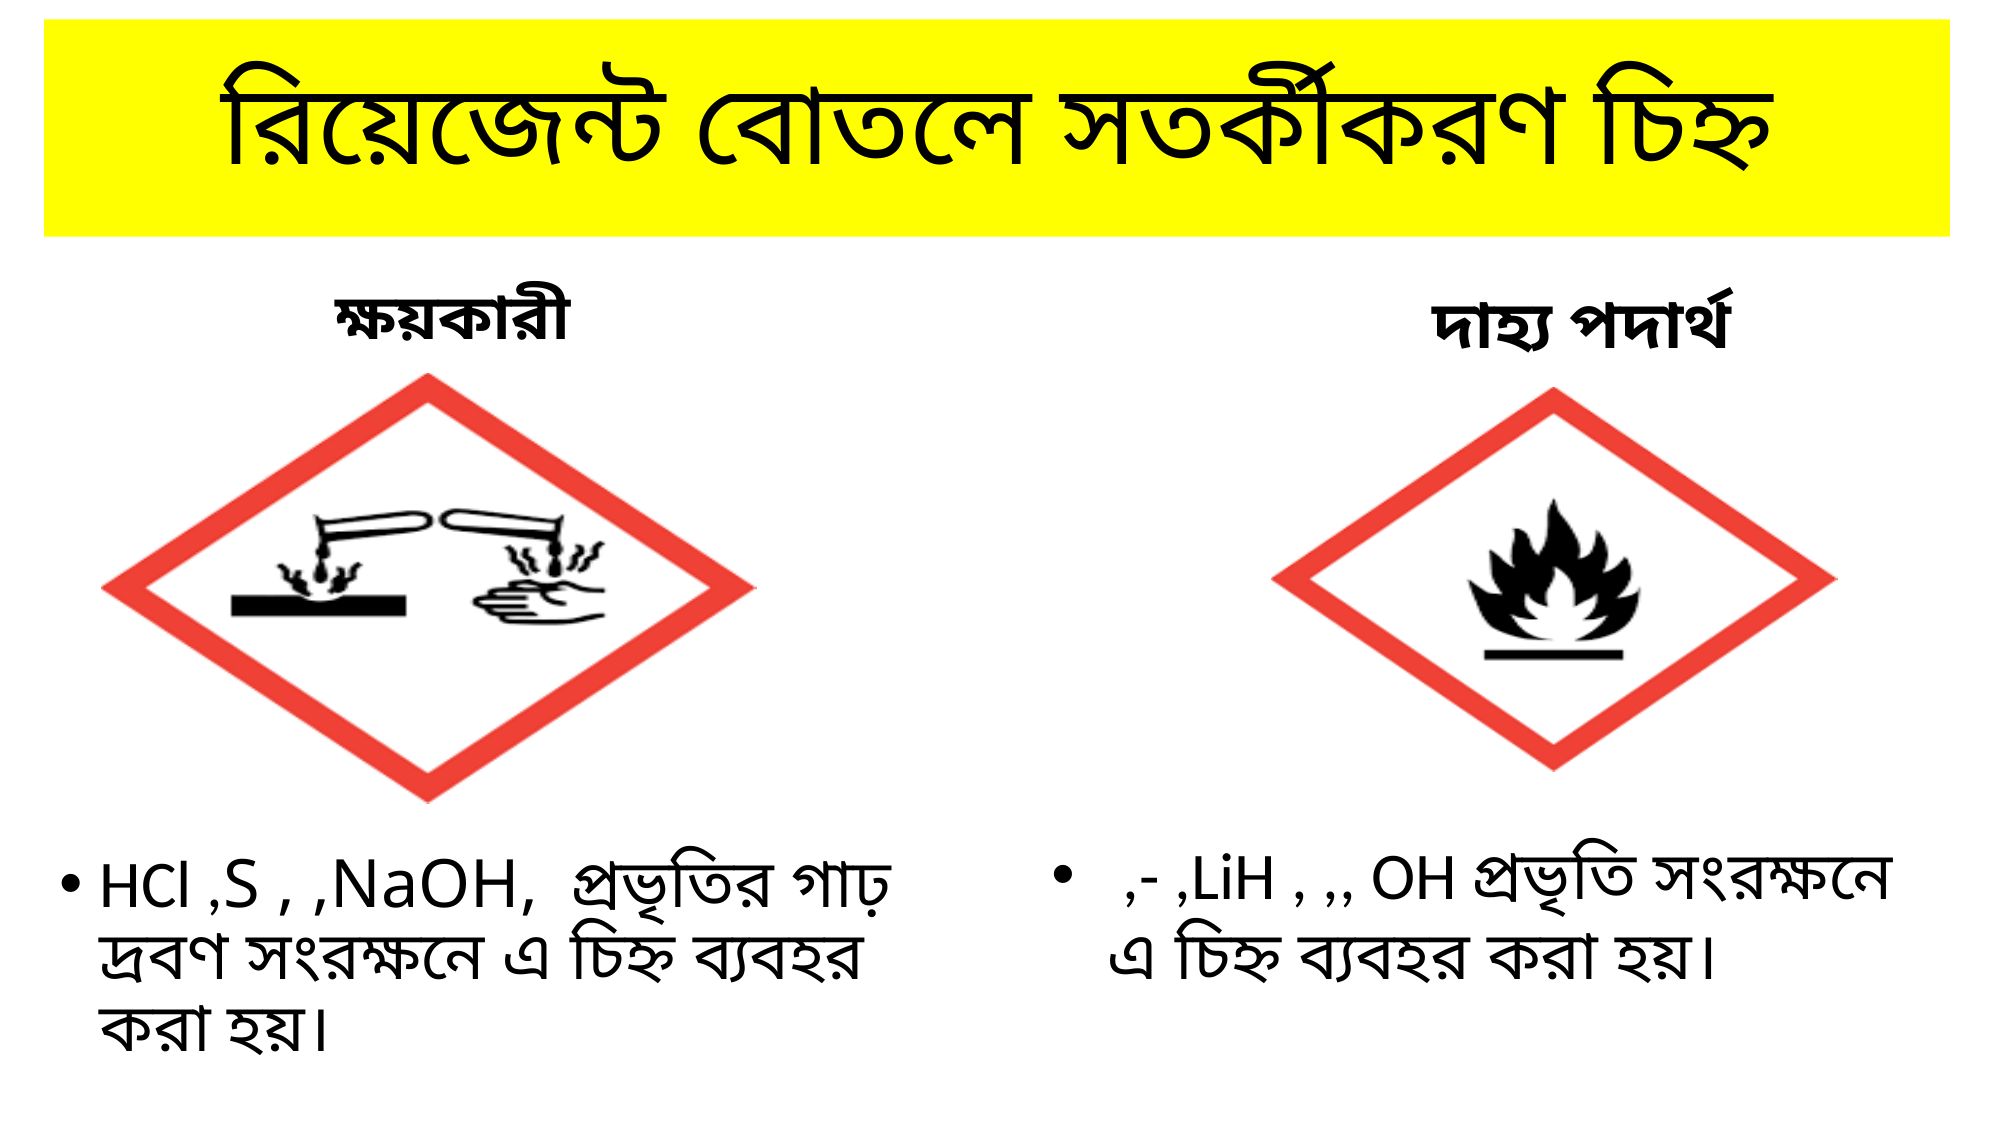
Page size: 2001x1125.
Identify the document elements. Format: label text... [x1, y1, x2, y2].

text_box দাহ্য পদার্থ [1417, 274, 1871, 369]
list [101, 373, 757, 804]
picture [1271, 387, 1838, 772]
title রিয়েজেন্ট বোতলে সতর্কীকরণ চিহ্ন [44, 19, 1950, 237]
list ক্ষয়কারী [174, 277, 732, 362]
